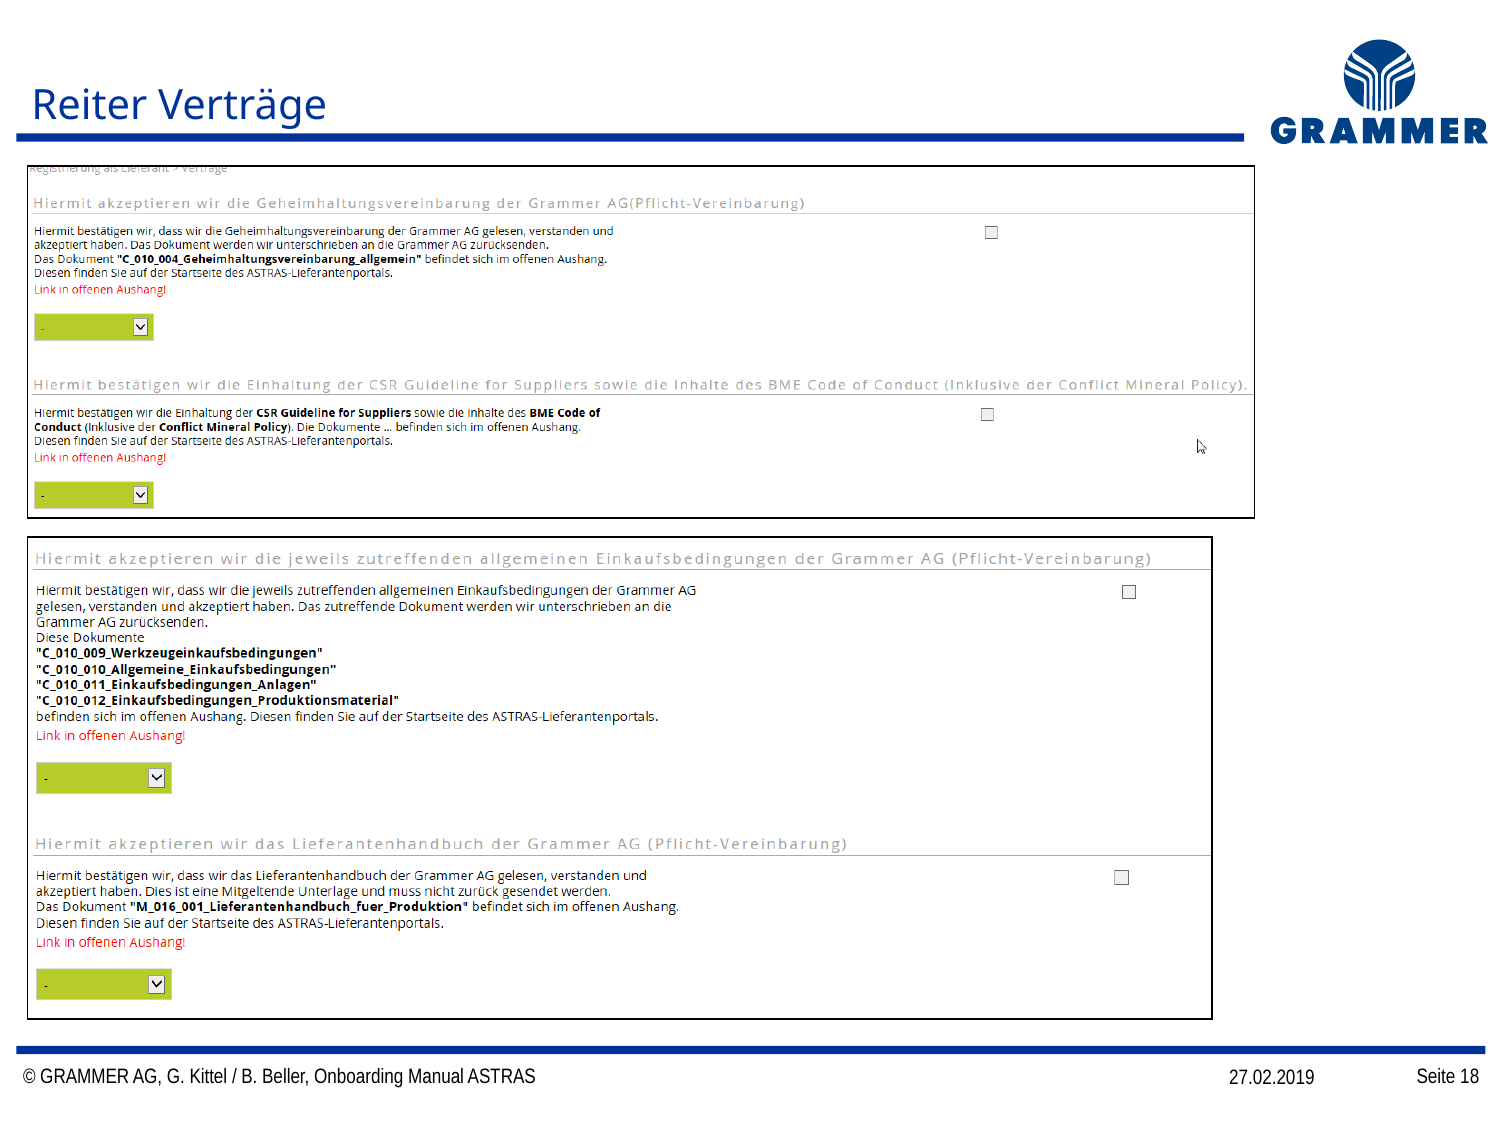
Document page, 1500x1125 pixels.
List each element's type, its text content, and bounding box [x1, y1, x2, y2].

title Reiter Verträge [16, 54, 1249, 136]
picture [28, 537, 1212, 1019]
picture [28, 166, 1254, 518]
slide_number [980, 1055, 1330, 1103]
footer © GRAMMER AG, G. Kittel / B. Beller, Onboarding Manual ASTRAS [8, 1055, 924, 1103]
slide_number Seite 18 [1351, 1055, 1495, 1103]
